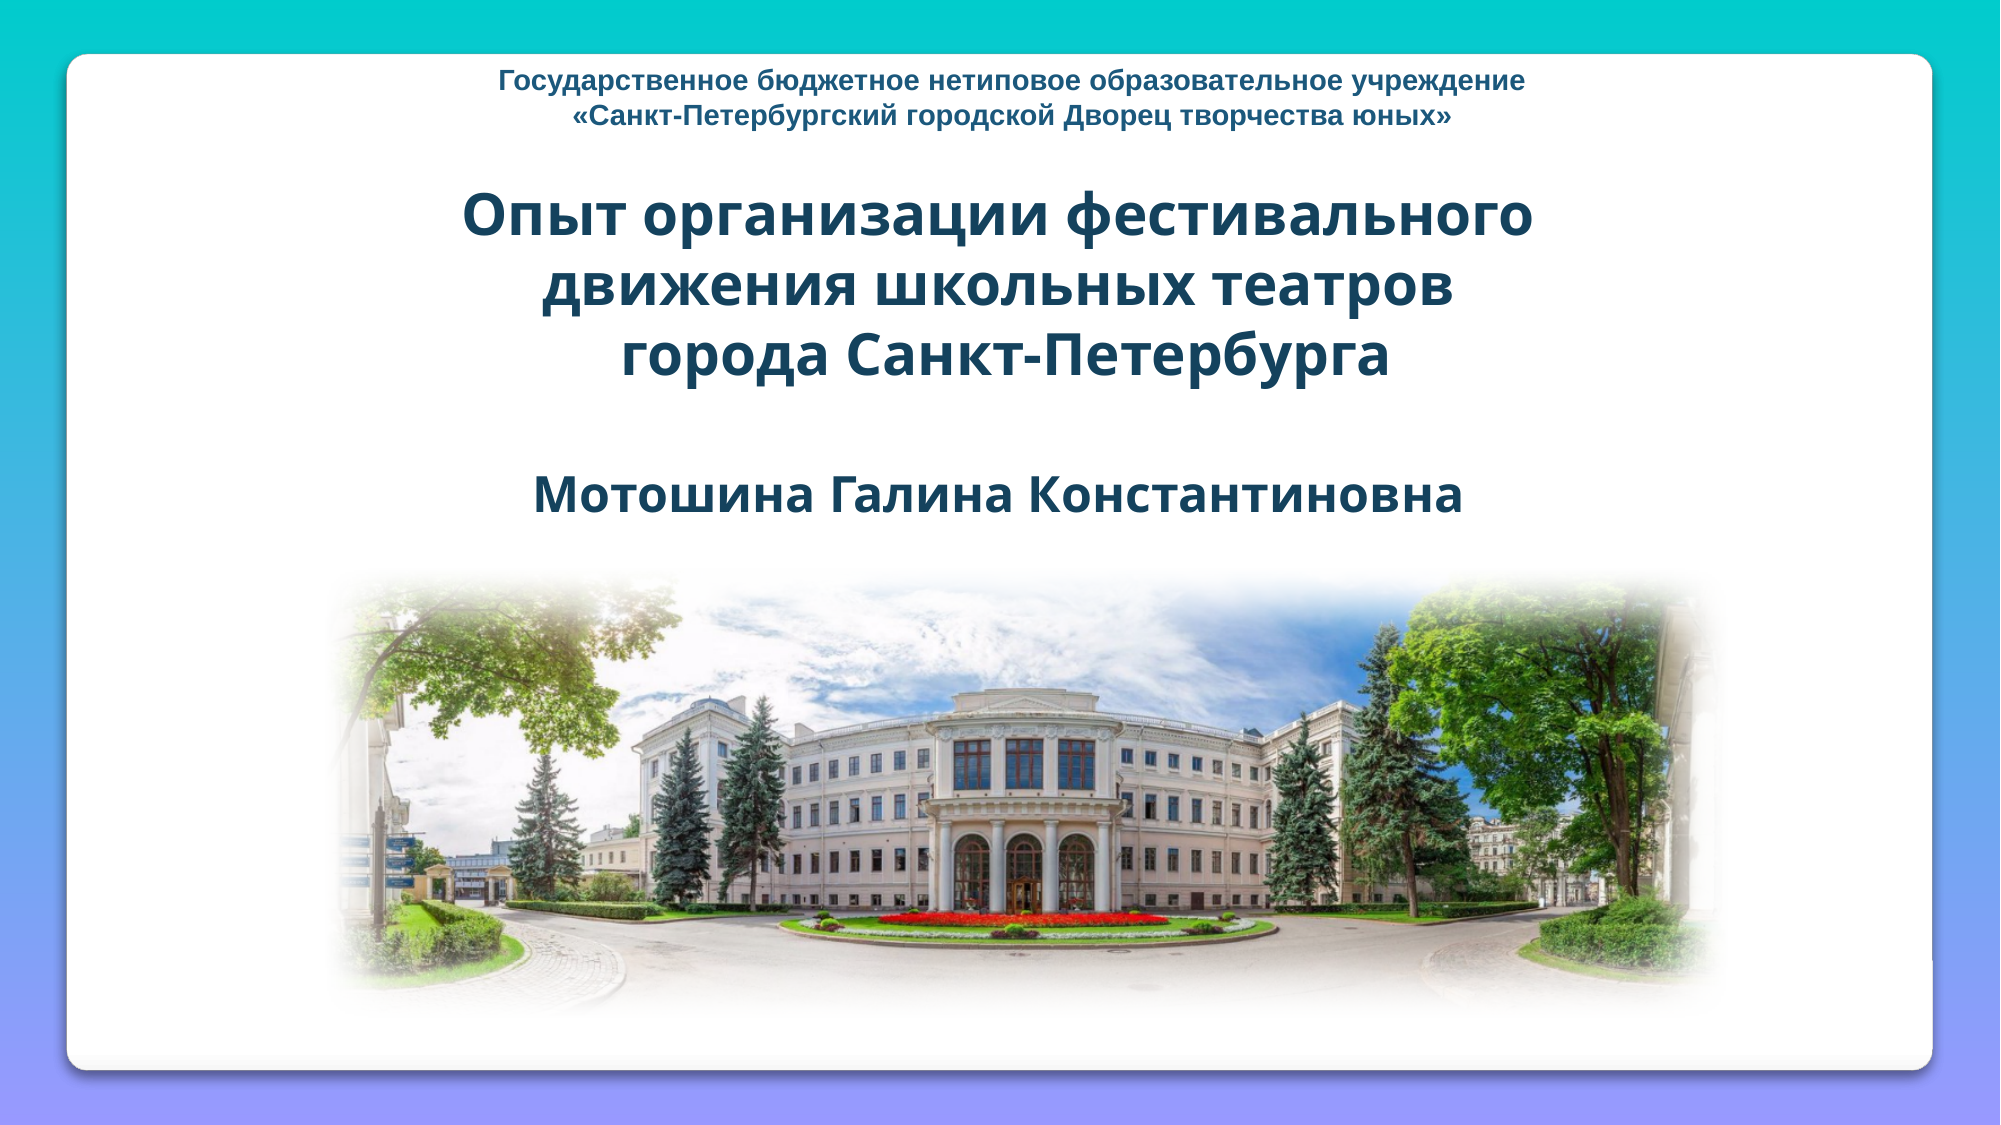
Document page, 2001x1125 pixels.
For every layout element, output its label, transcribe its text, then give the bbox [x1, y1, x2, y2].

text_box Государственное бюджетное нетиповое образовательное учреждение «Санкт-Петербургский городской Дворец творчества юных» [400, 53, 1625, 139]
picture [322, 566, 1730, 1020]
text_box Опыт организации фестивального движения школьных театров города Санкт-Петербурга Мотошина Галина Константиновна [294, 170, 1704, 680]
